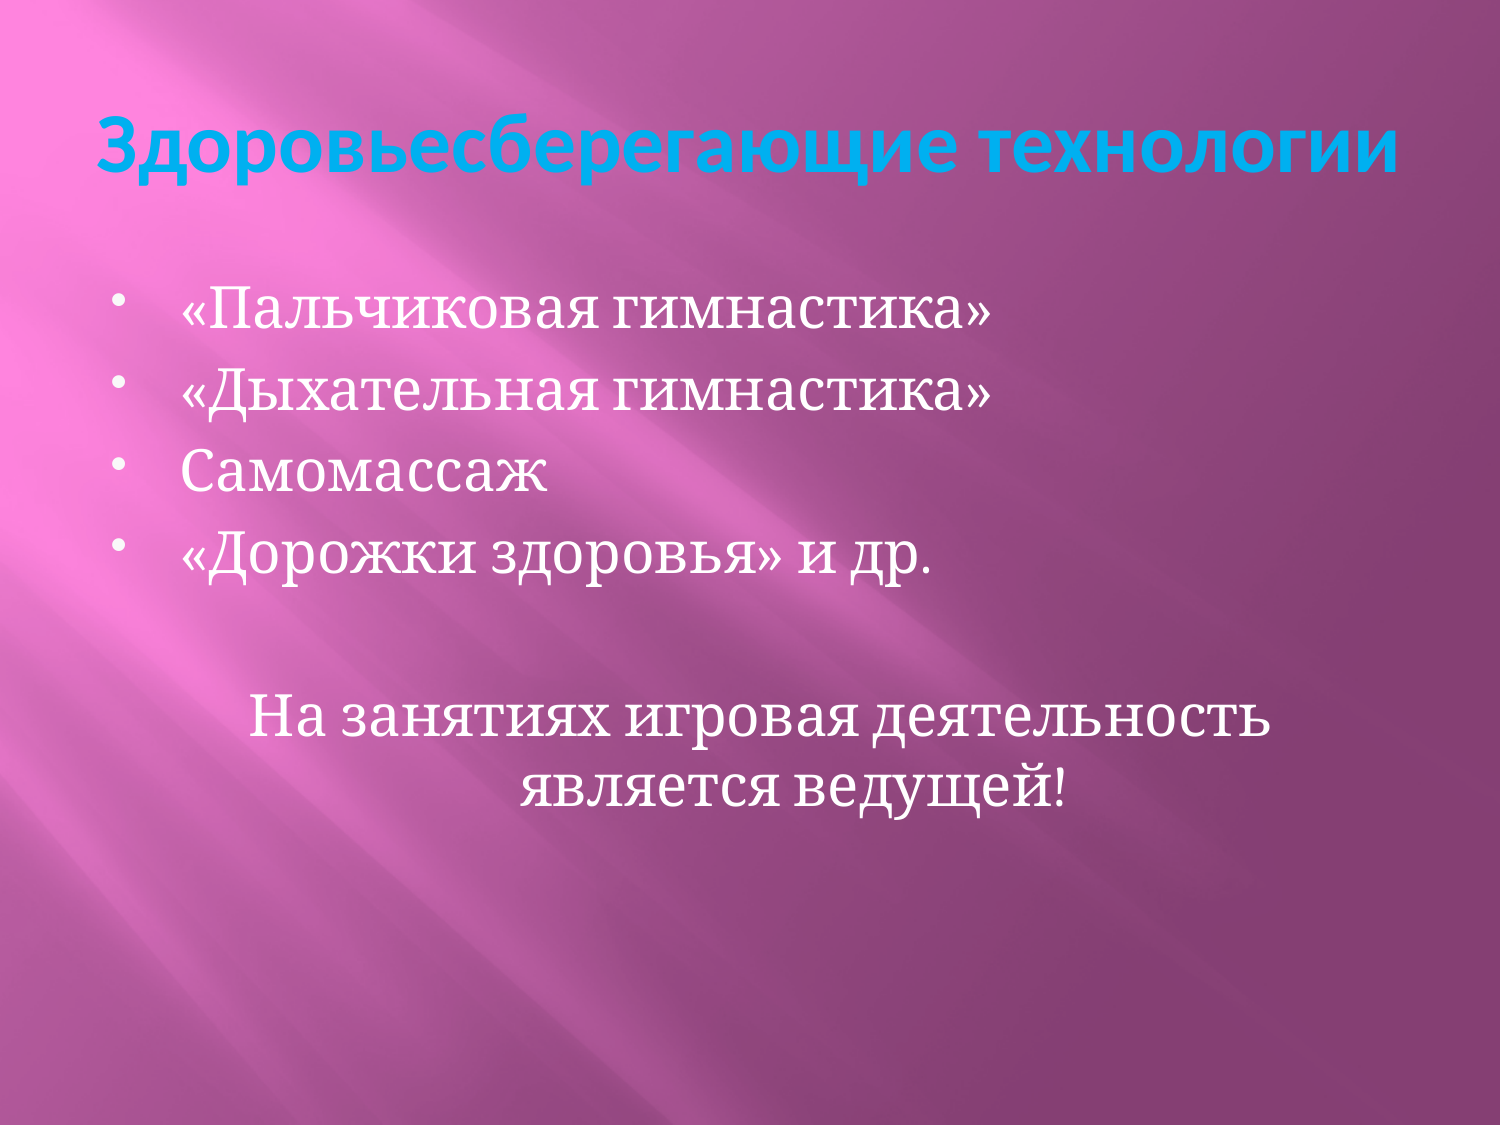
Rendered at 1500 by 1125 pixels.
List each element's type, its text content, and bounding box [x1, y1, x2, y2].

list «Пальчиковая гимнастика» «Дыхательная гимнастика» Самомассаж «Дорожки здоровья» и др. На занятиях игровая деятельность является ведущей! [75, 262, 1425, 1035]
title Здоровьесберегающие технологии [75, 45, 1425, 233]
